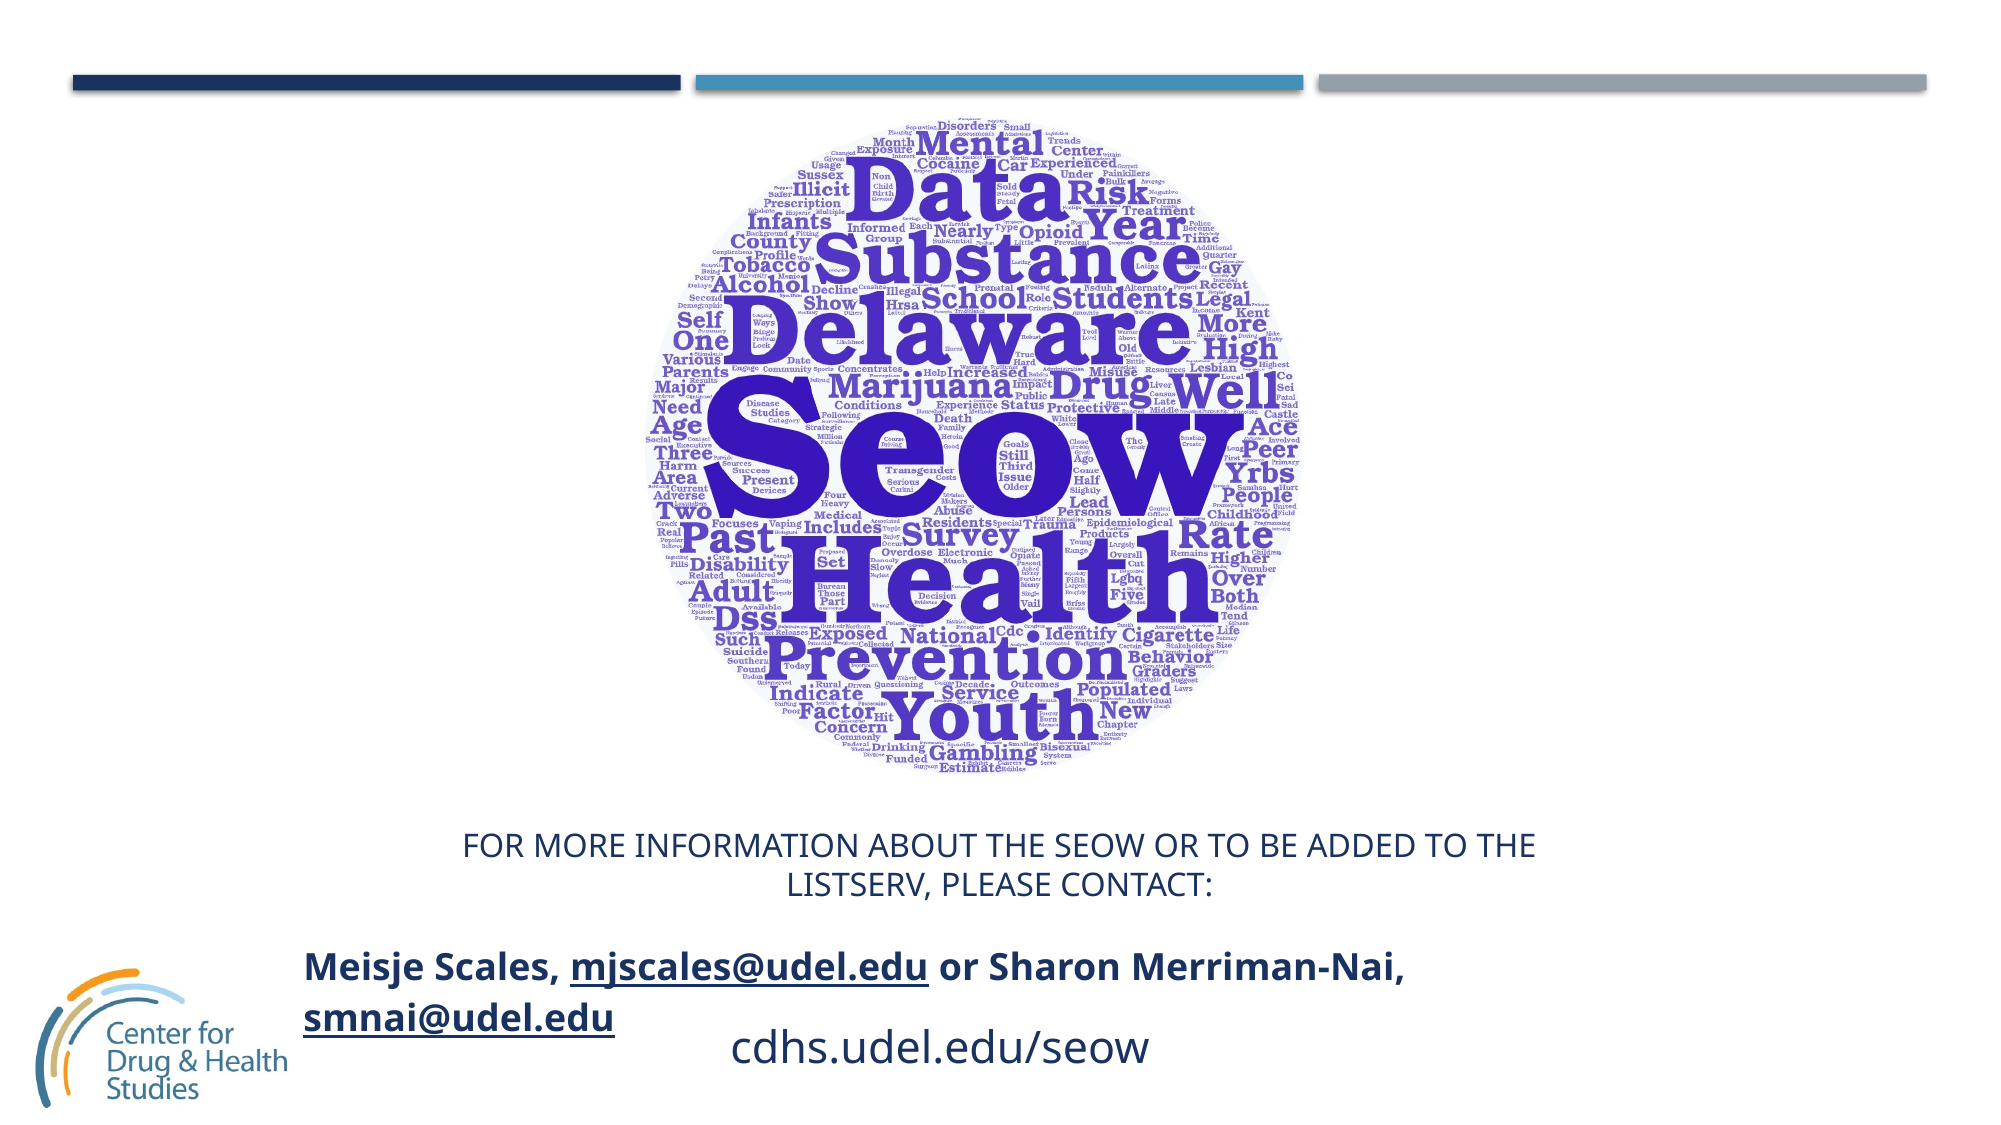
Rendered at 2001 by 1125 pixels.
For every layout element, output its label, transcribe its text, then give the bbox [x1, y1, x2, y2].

picture [33, 965, 289, 1112]
list cdhs.udel.edu/seow [715, 1053, 1231, 1095]
picture [627, 100, 1319, 792]
title For more information about the Seow or to be added to the listserv, please contact: [386, 817, 1613, 911]
text_box Meisje Scales, mjscales@udel.edu or Sharon Merriman-Nai, smnai@udel.edu [288, 935, 1712, 1053]
